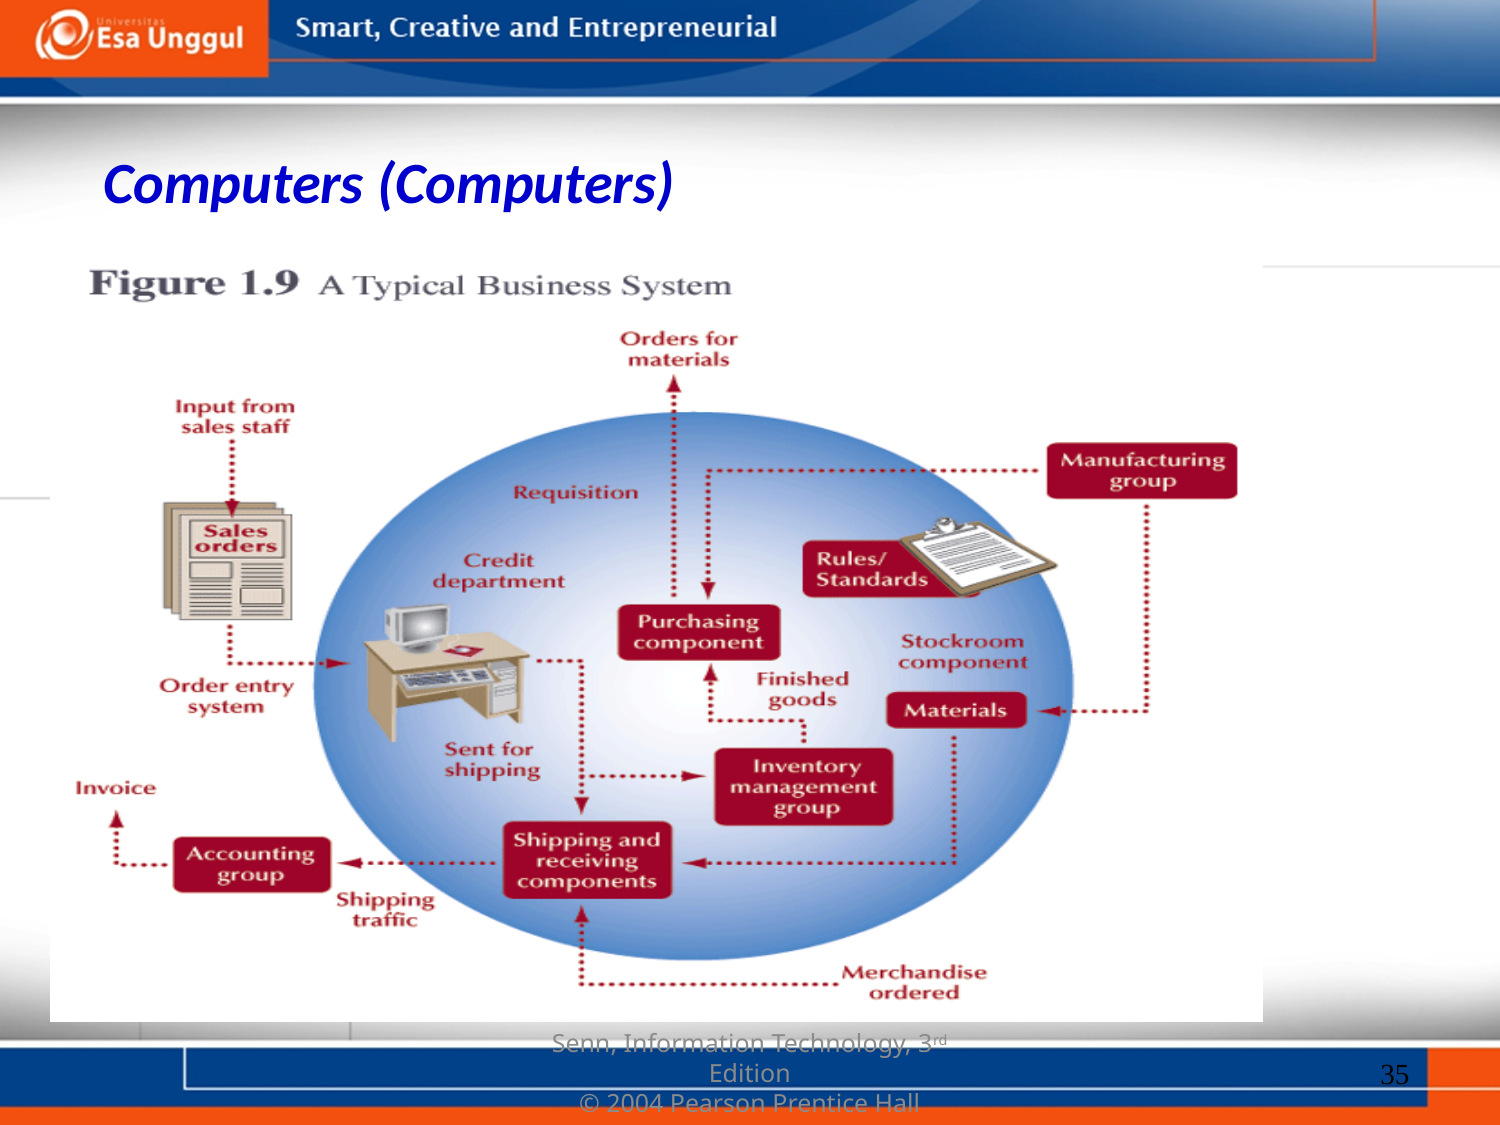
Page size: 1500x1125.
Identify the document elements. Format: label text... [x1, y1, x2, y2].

picture [0, 0, 1500, 1125]
title Computers (Computers) [75, 75, 1350, 263]
footer Senn, Information Technology, 3rd Edition © 2004 Pearson Prentice Hall [512, 1042, 988, 1103]
slide_number 35 [1074, 1042, 1425, 1103]
